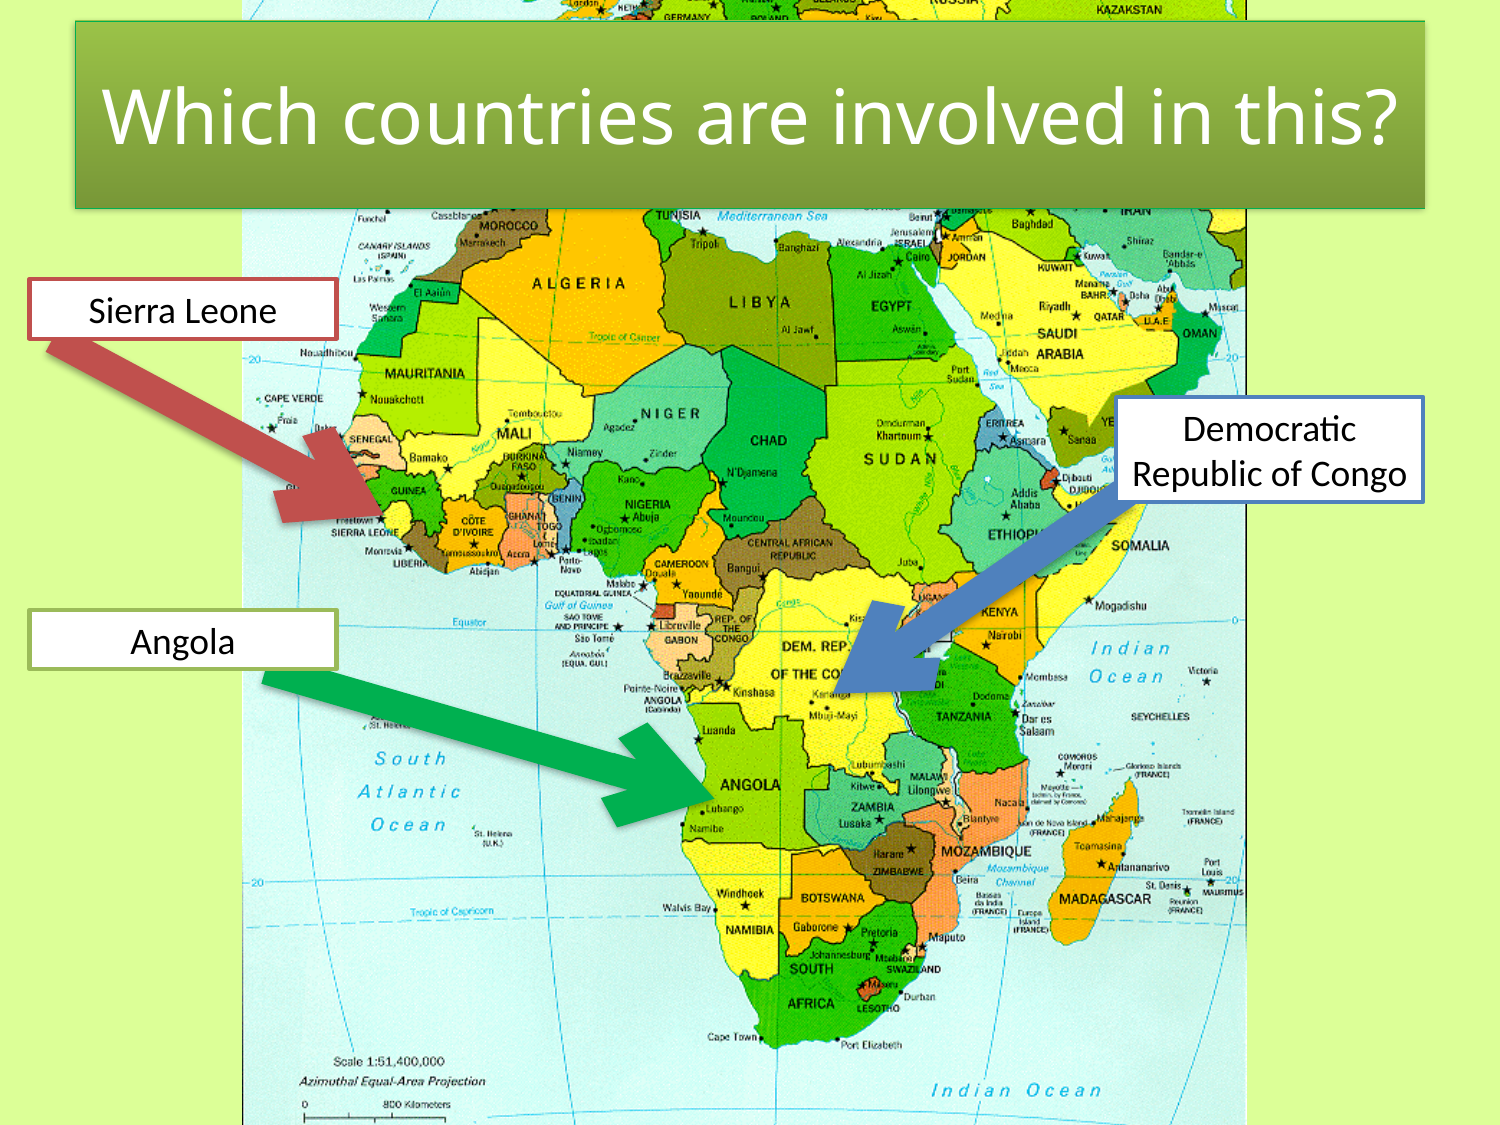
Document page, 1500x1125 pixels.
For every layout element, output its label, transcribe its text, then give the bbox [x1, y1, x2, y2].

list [241, 0, 1247, 1125]
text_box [265, 668, 715, 799]
text_box Democratic Republic of Congo [1251, 395, 1425, 504]
text_box Angola [27, 608, 236, 671]
title Which countries are involved in this? [1251, 20, 1425, 209]
title Which countries are involved in this? [75, 20, 236, 209]
text_box Sierra Leone [27, 277, 236, 341]
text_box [52, 337, 385, 516]
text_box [832, 491, 1127, 694]
